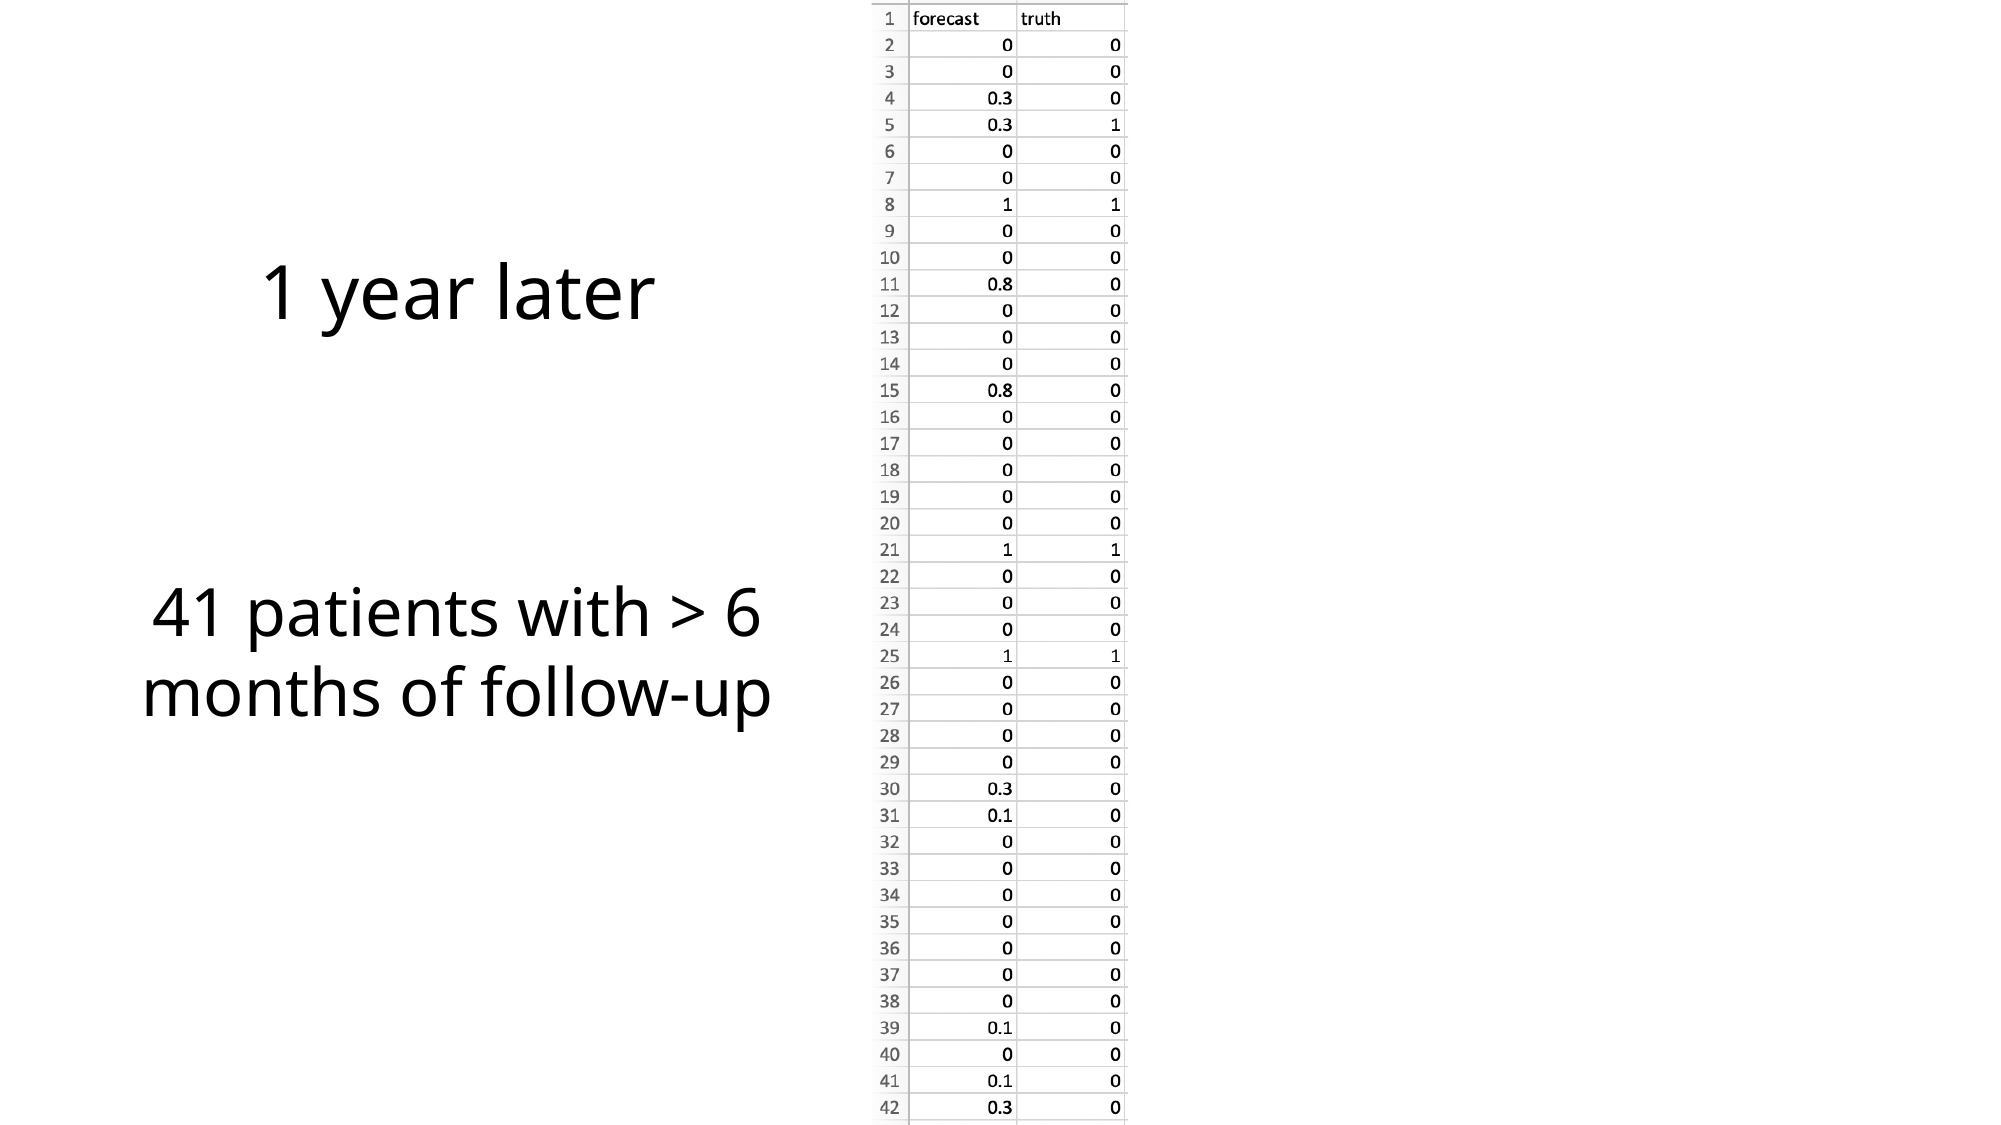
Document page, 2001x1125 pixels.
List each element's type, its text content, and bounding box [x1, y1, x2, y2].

text_box 41 patients with > 6 months of follow-up [124, 562, 792, 738]
text_box 1 year later [244, 237, 672, 343]
picture [871, 0, 1129, 1125]
